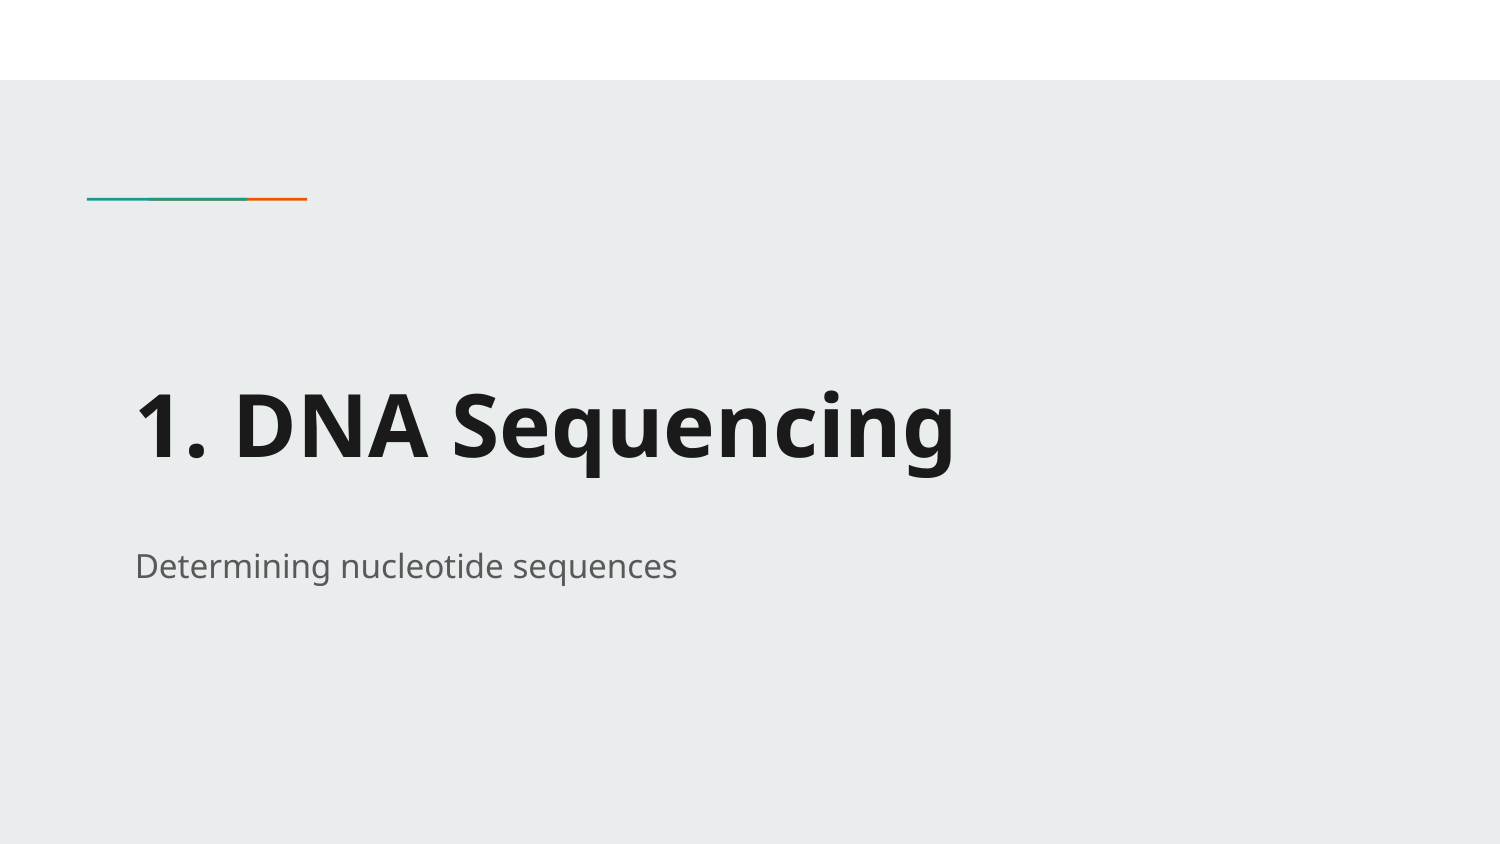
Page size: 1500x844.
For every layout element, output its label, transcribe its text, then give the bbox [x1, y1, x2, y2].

subtitle Determining nucleotide sequences [119, 520, 1381, 610]
title 1. DNA Sequencing [119, 216, 1381, 490]
